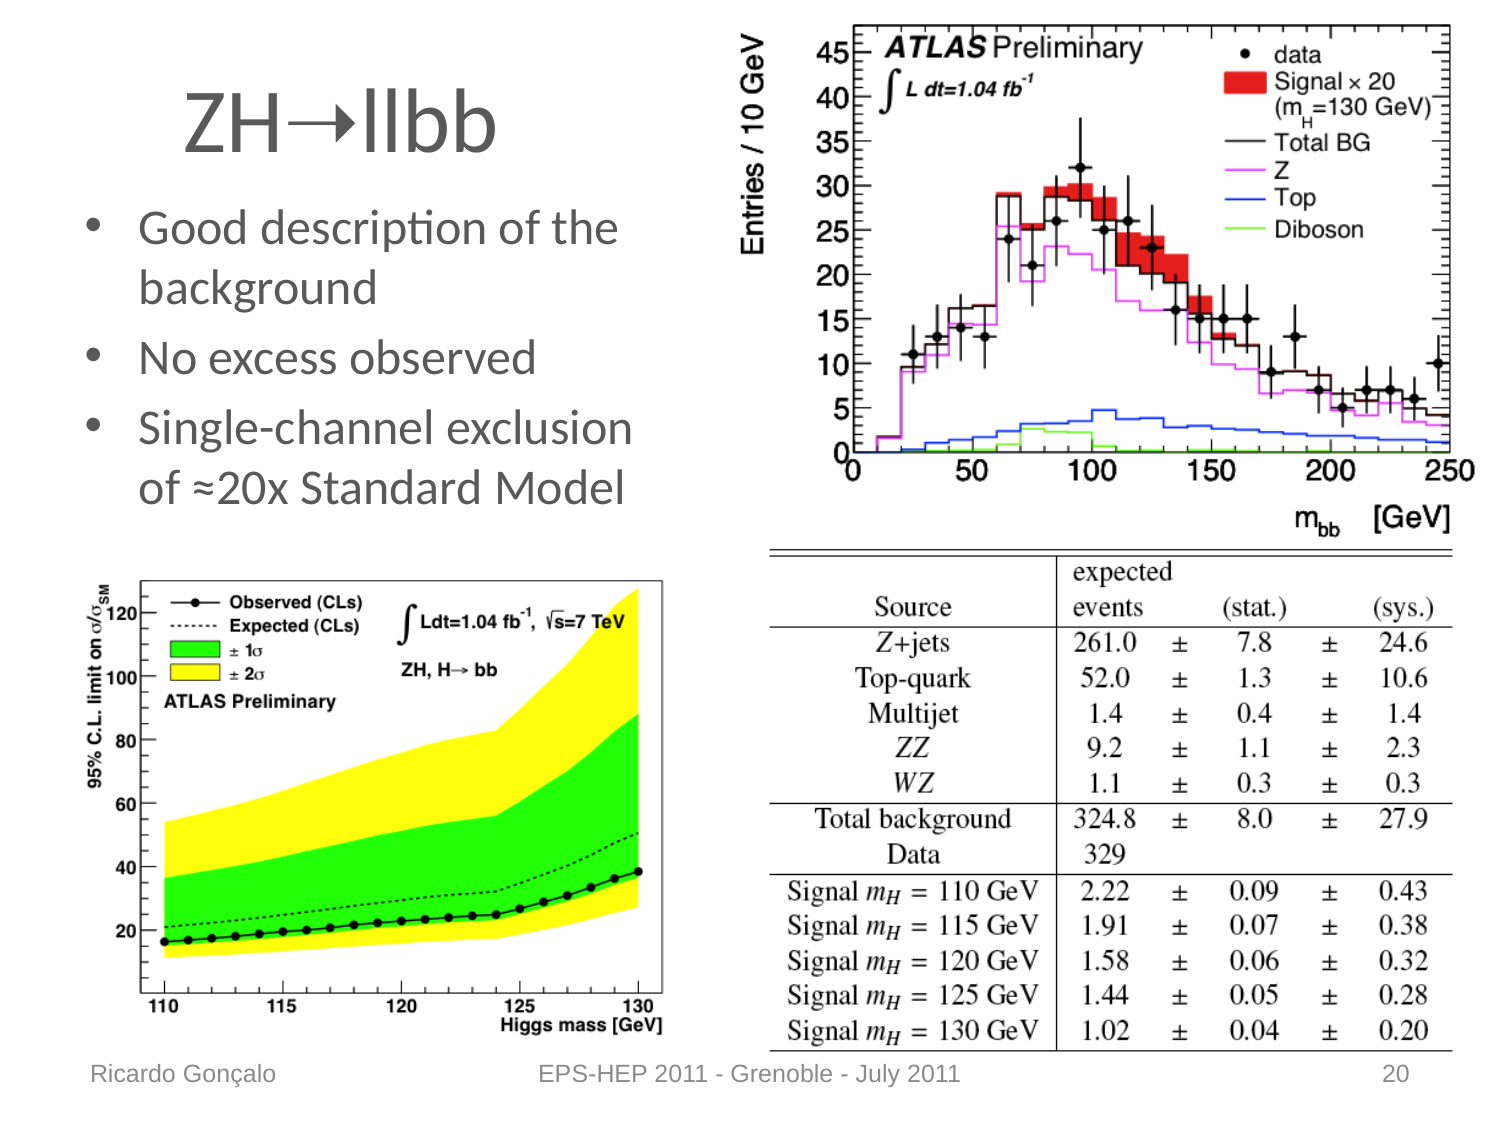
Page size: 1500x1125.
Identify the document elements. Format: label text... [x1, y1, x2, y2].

footer EPS-HEP 2011 - Grenoble - July 2011 [512, 1058, 988, 1103]
slide_number 20 [1074, 1071, 1425, 1103]
title ZH➝llbb [75, 45, 629, 186]
list Good description of the background No excess observed Single-channel exclusion of ≈20x Standard Model [69, 186, 681, 523]
slide_number Ricardo Gonçalo [75, 1058, 425, 1103]
picture [69, 0, 1488, 1063]
